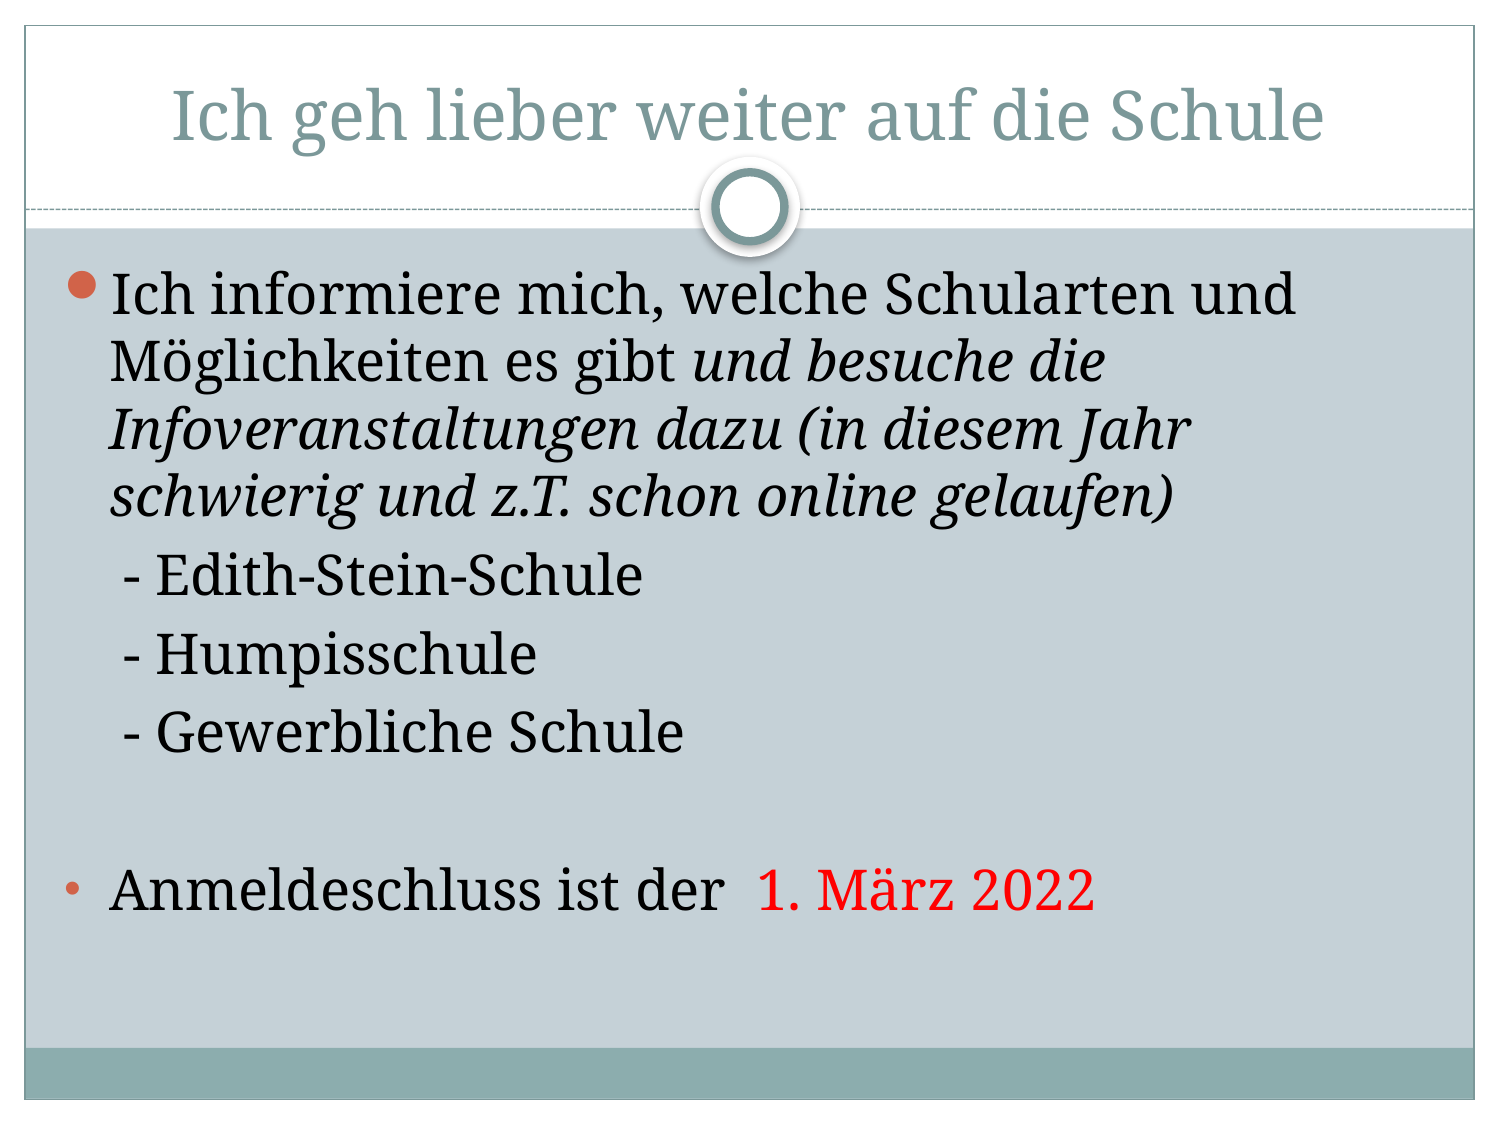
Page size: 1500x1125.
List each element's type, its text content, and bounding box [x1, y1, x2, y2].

list Ich informiere mich, welche Schularten und Möglichkeiten es gibt und besuche die Infoveranstaltungen dazu (in diesem Jahr schwierig und z.T. schon online gelaufen) - Edith-Stein-Schule - Humpisschule - Gewerbliche Schule Anmeldeschluss ist der 1. März 2022 [49, 250, 1445, 1001]
title Ich geh lieber weiter auf die Schule [49, 37, 1450, 162]
